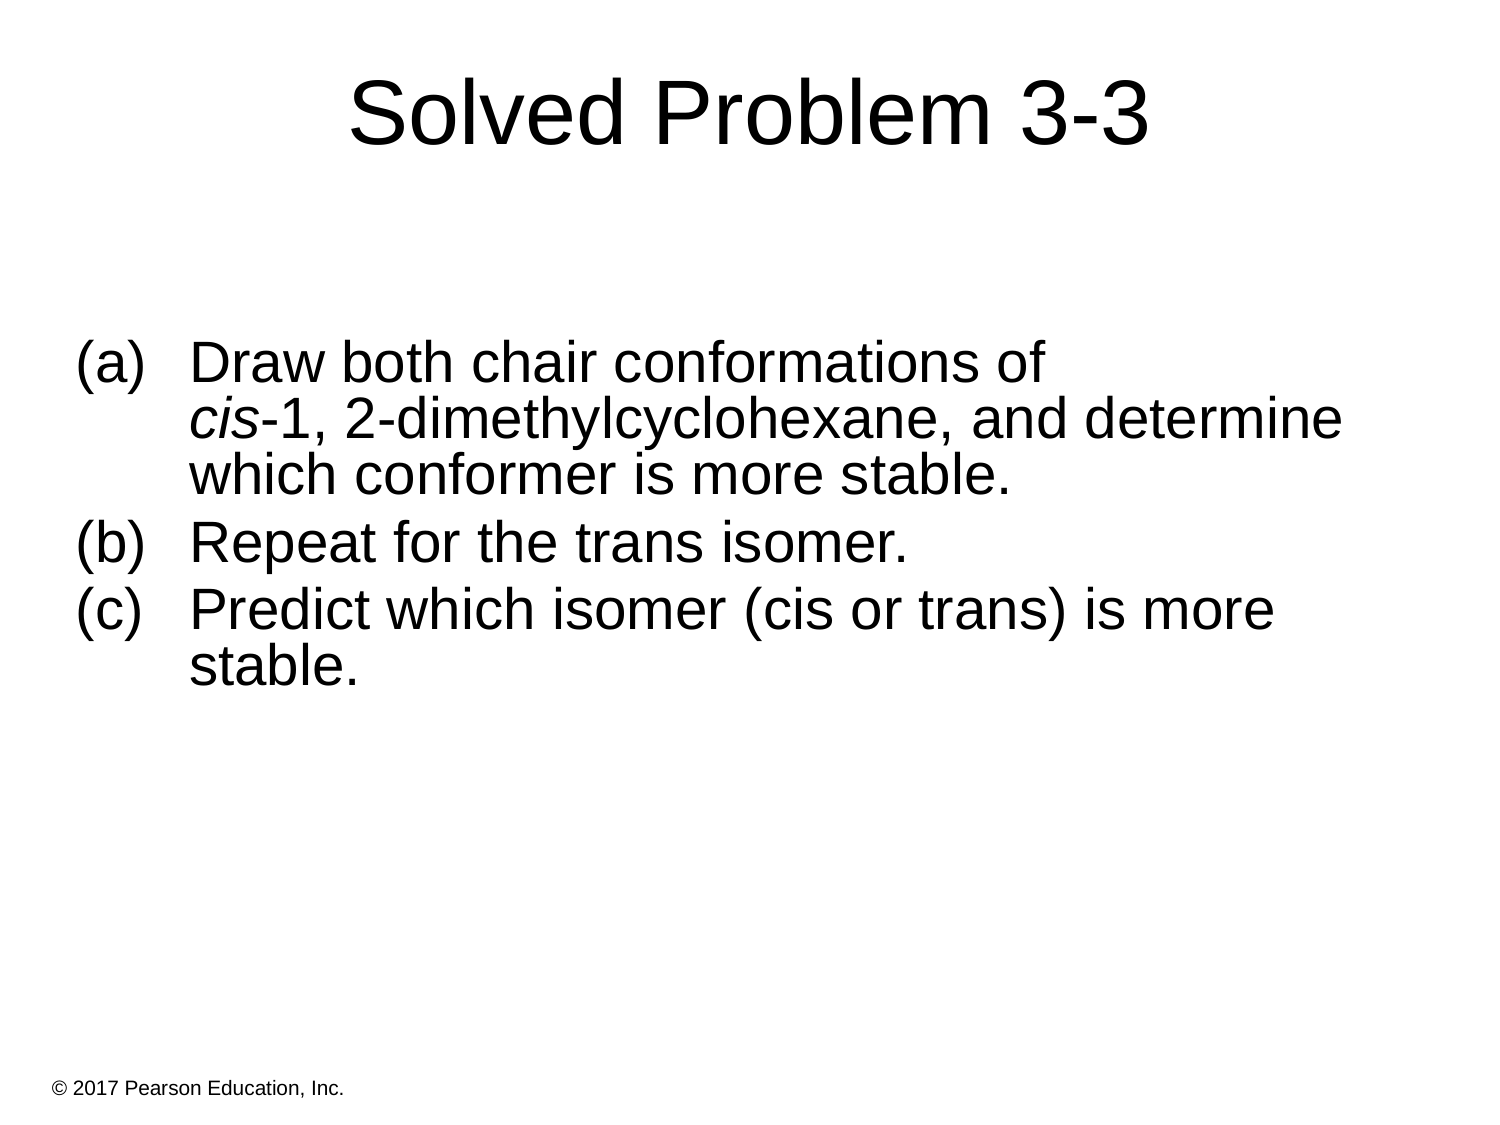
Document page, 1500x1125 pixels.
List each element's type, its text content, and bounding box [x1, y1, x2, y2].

list (a) Draw both chair conformations of cis-1, 2-dimethylcyclohexane, and determine which conformer is more stable. (b) Repeat for the trans isomer. (c) Predict which isomer (cis or trans) is more stable. [60, 330, 1446, 713]
title Solved Problem 3-3 [75, 45, 1425, 277]
